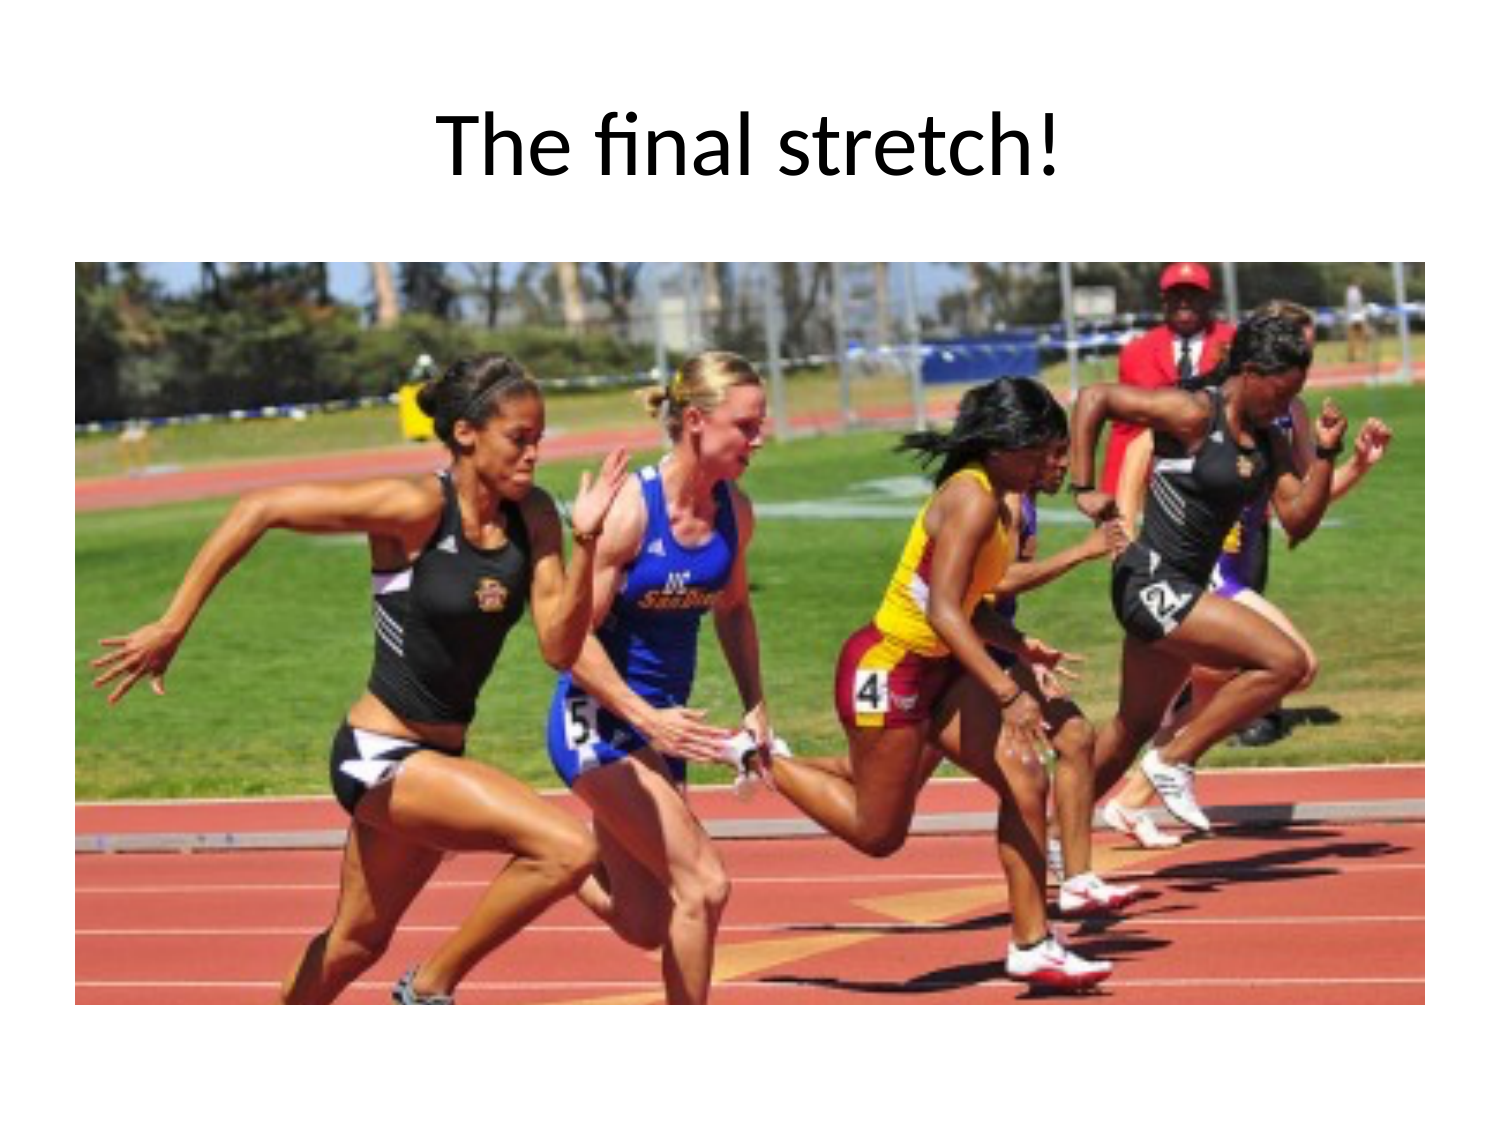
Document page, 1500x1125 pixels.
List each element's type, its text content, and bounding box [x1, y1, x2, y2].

title The final stretch! [75, 45, 1425, 233]
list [74, 262, 1426, 1006]
